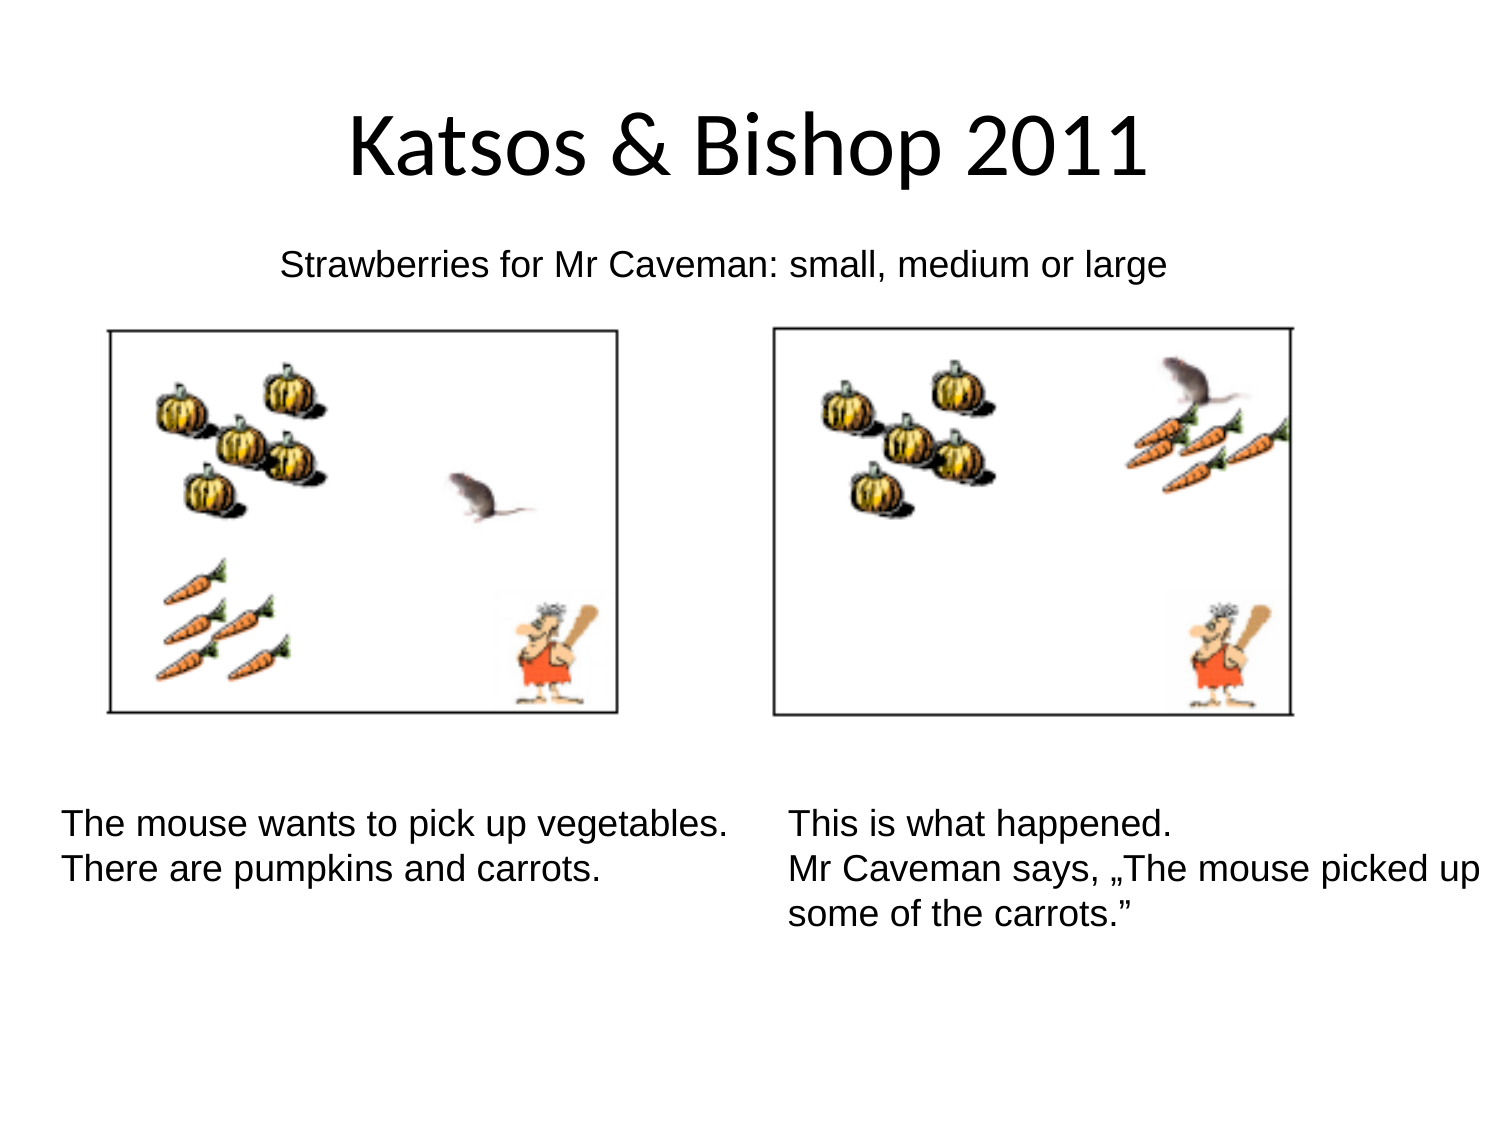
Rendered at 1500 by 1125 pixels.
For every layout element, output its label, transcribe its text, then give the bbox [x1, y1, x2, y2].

picture [766, 322, 1300, 723]
text_box Strawberries for Mr Caveman: small, medium or large [264, 232, 1183, 293]
text_box This is what happened. Mr Caveman says, „The mouse picked up some of the carrots.” [773, 791, 1496, 941]
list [100, 322, 624, 723]
title Katsos & Bishop 2011 [75, 45, 1425, 233]
text_box The mouse wants to pick up vegetables. There are pumpkins and carrots. [46, 791, 744, 896]
